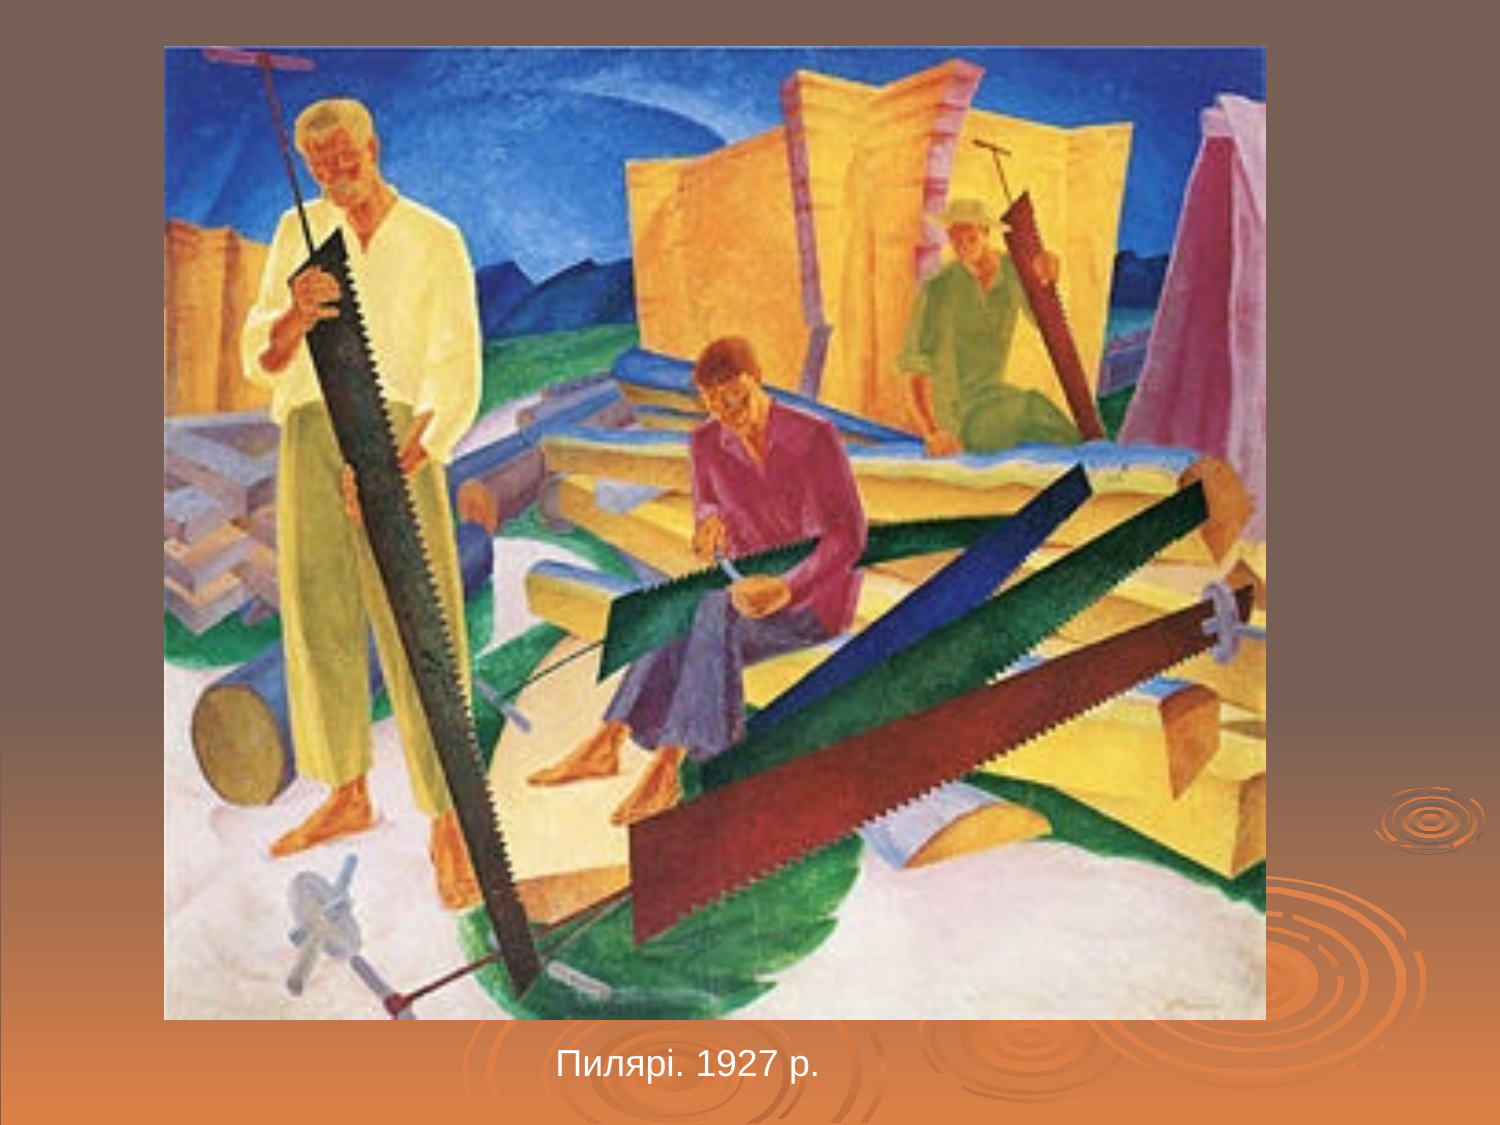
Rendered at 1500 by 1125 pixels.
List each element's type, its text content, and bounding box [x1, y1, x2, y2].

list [163, 46, 1266, 1021]
text_box Пилярі. 1927 р. [540, 1031, 836, 1091]
